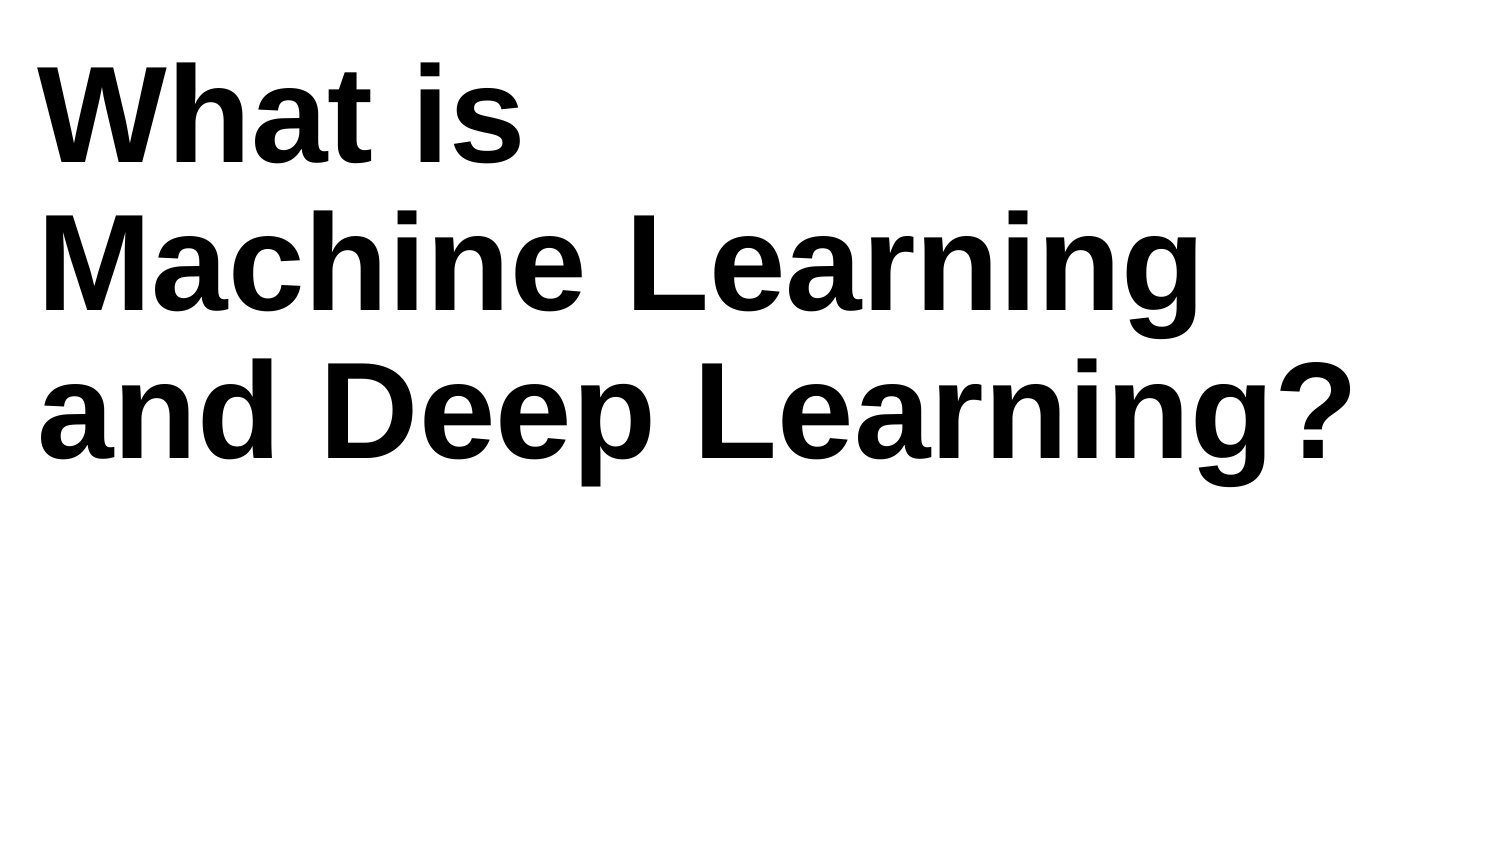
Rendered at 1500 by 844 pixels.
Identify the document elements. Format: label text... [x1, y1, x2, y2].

title What is Machine Learning and Deep Learning? [37, 43, 1463, 778]
